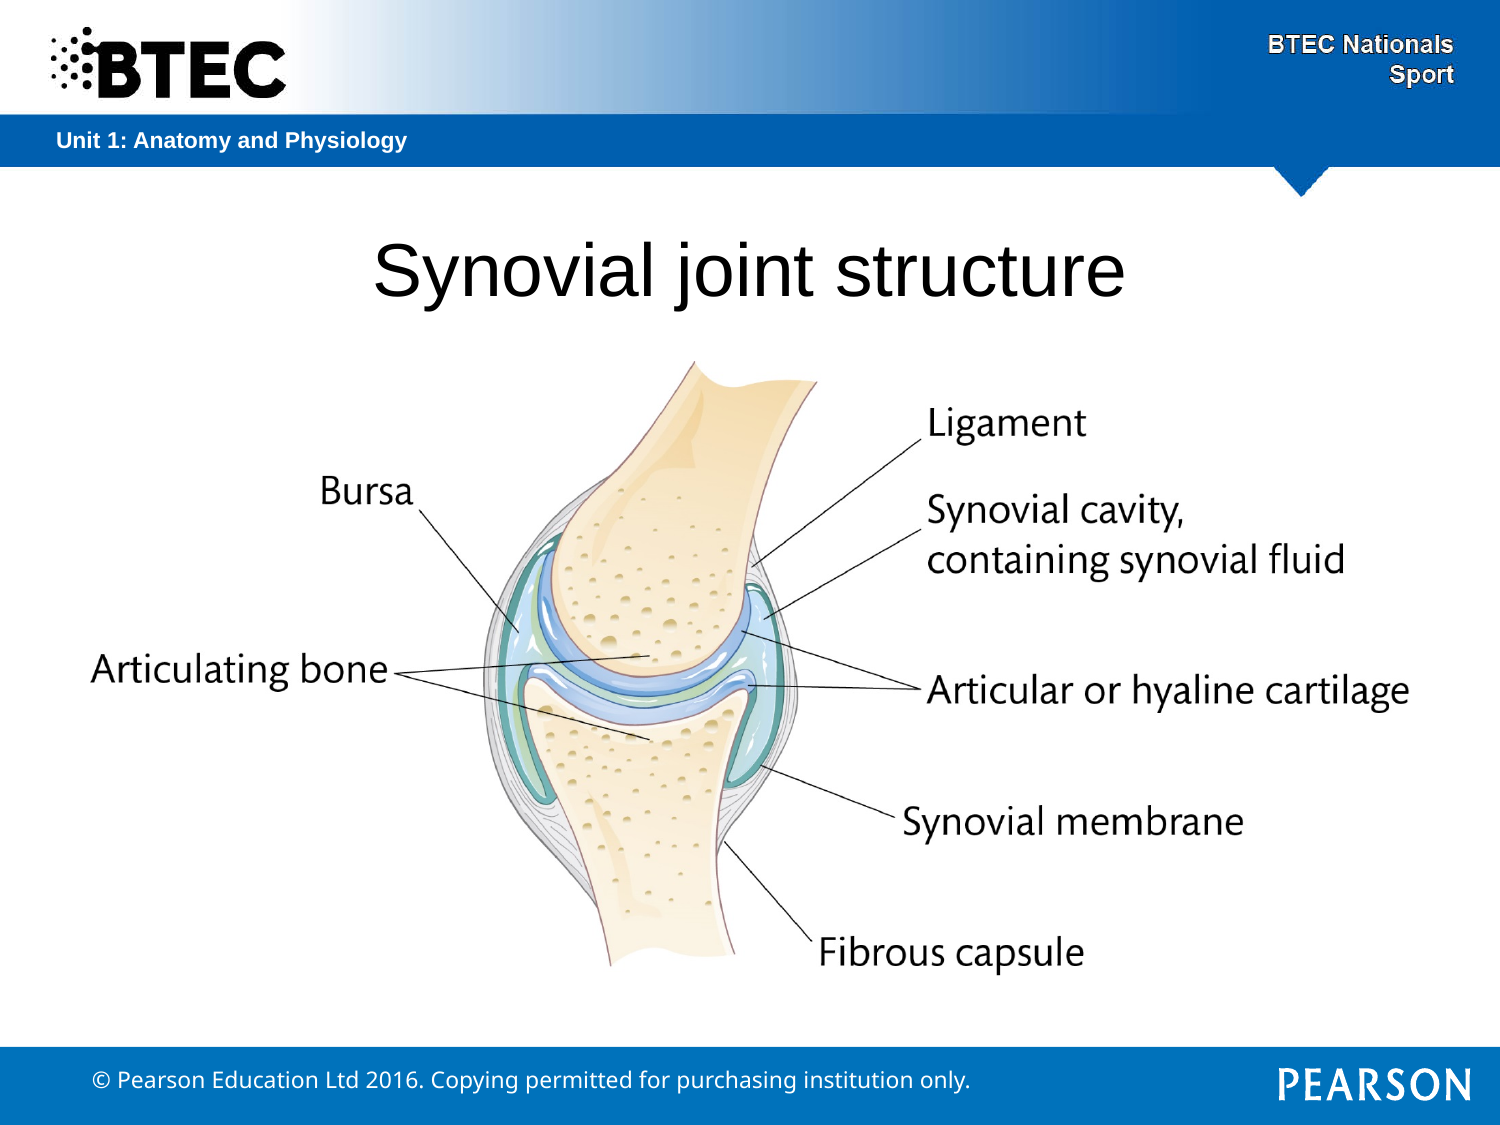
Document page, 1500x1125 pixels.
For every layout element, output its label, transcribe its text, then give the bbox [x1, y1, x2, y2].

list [90, 361, 1410, 977]
picture [0, 0, 1500, 238]
footer © Pearson Education Ltd 2016. Copying permitted for purchasing institution only. [76, 1058, 1211, 1106]
title Synovial joint structure [75, 196, 1425, 338]
